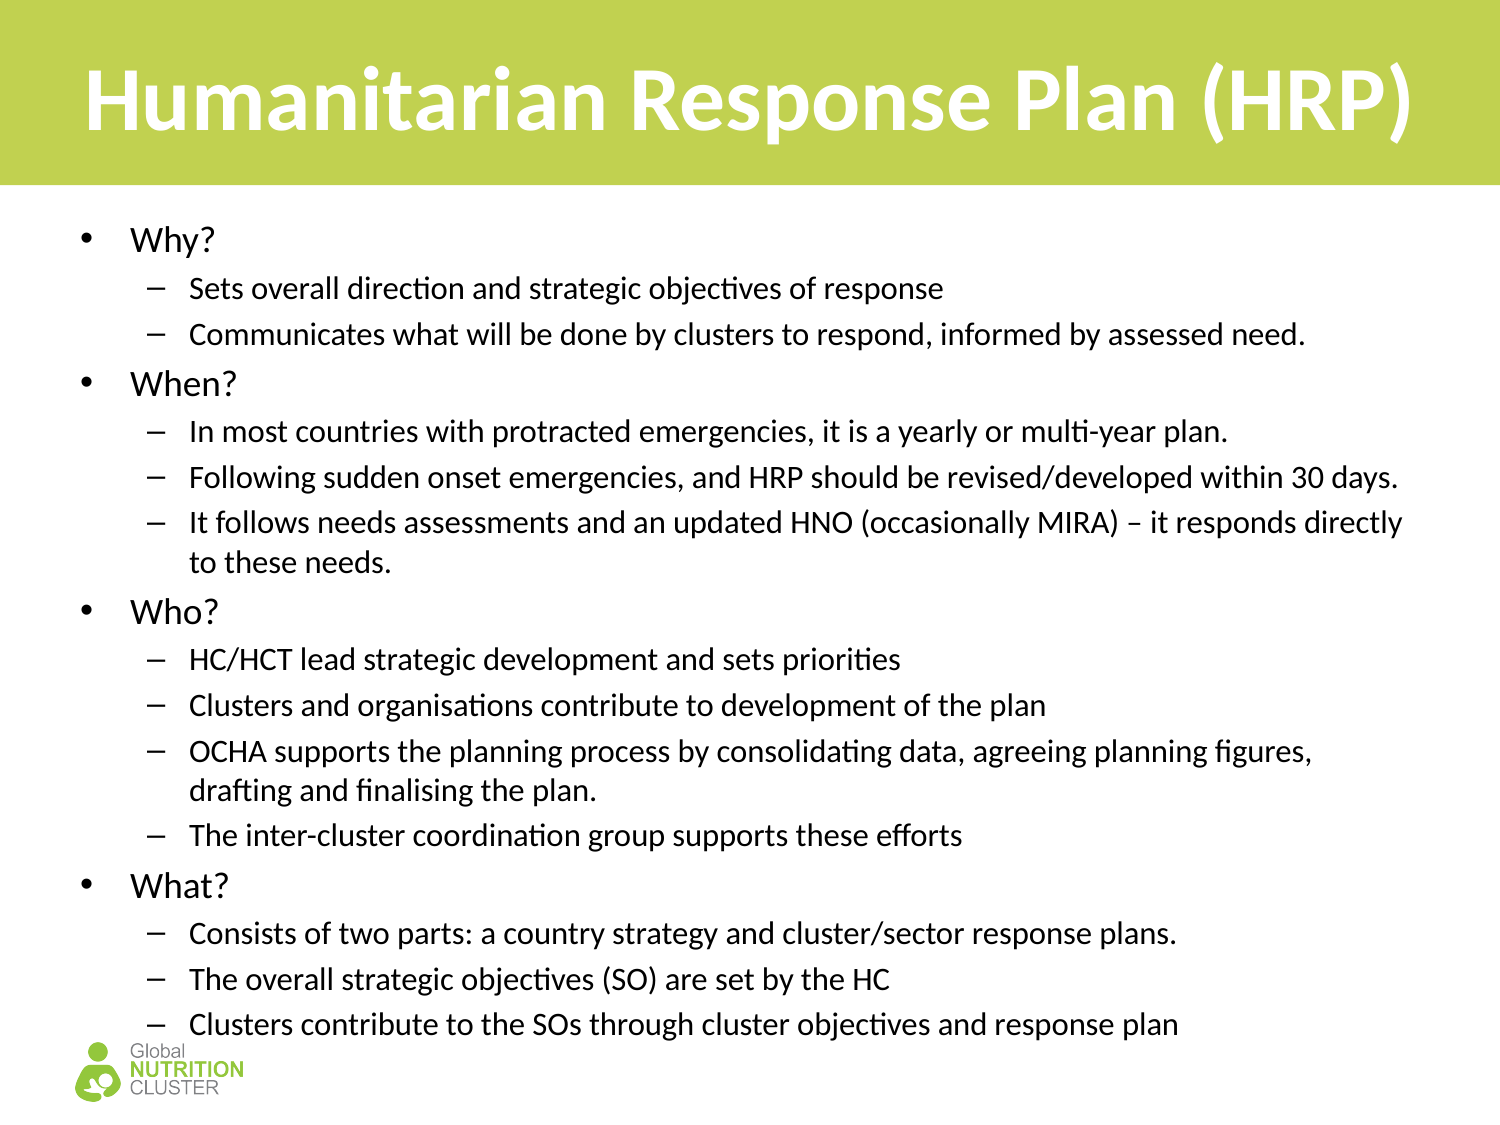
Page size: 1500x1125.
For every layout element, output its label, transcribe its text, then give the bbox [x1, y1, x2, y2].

text_box Humanitarian Response Plan (HRP) [0, 0, 1500, 188]
list Why? Sets overall direction and strategic objectives of response Communicates what will be done by clusters to respond, informed by assessed need. When? In most countries with protracted emergencies, it is a yearly or multi-year plan. Following sudden onset emergencies, and HRP should be revised/developed within 30 days. It follows needs assessments and an updated HNO (occasionally MIRA) – it responds directly to these needs. Who? HC/HCT lead strategic development and sets priorities Clusters and organisations contribute to development of the plan OCHA supports the planning process by consolidating data, agreeing planning figures, drafting and finalising the plan. The inter-cluster coordination group supports these efforts What? Consists of two parts: a country strategy and cluster/sector response plans. The overall strategic objectives (SO) are set by the HC Clusters contribute to the SOs through cluster objectives and response plan [64, 208, 1424, 1102]
